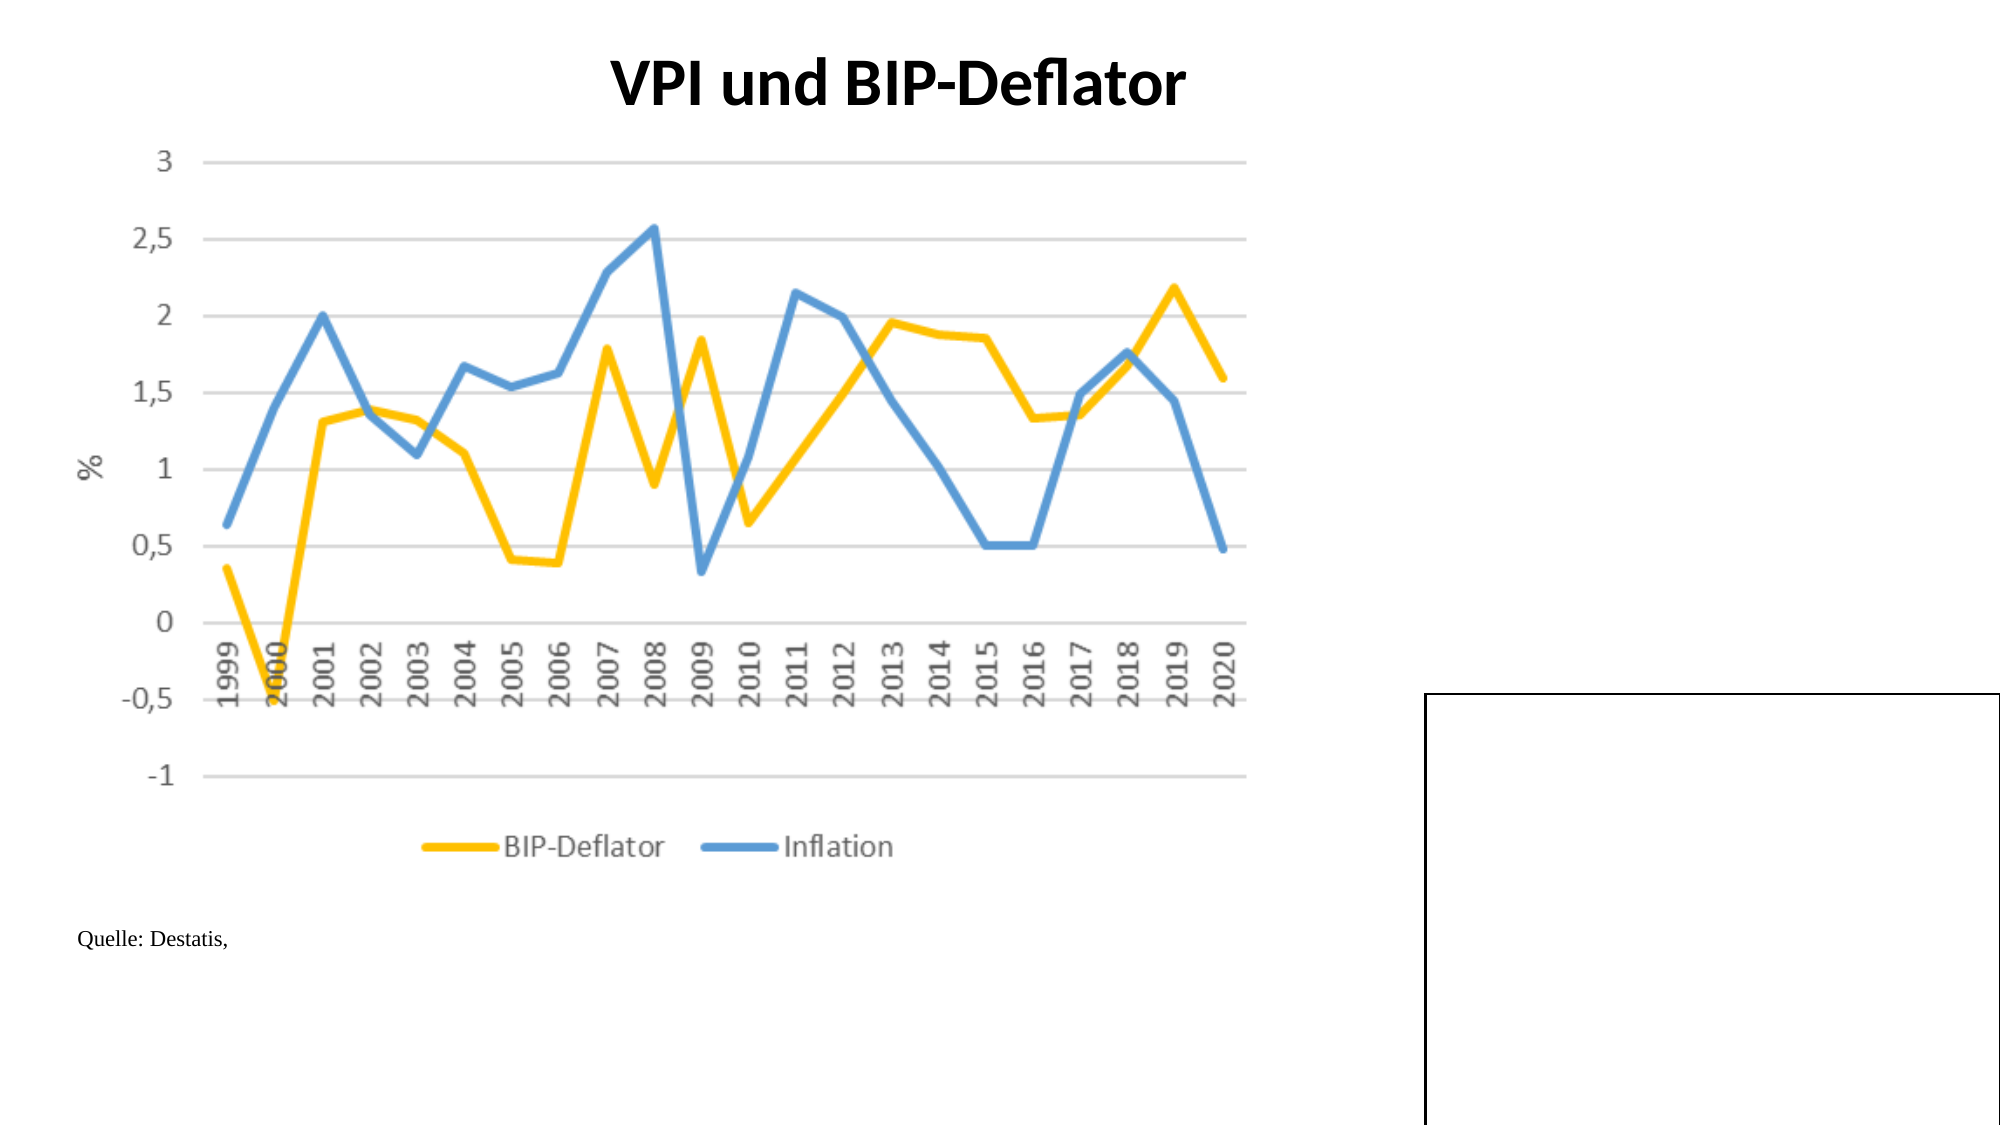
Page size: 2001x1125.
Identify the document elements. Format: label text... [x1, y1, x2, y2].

text_box [1424, 693, 2000, 1125]
text_box Quelle: Destatis, [63, 916, 251, 968]
text_box VPI und BIP-Deflator [262, 17, 1536, 140]
picture [22, 123, 1287, 900]
